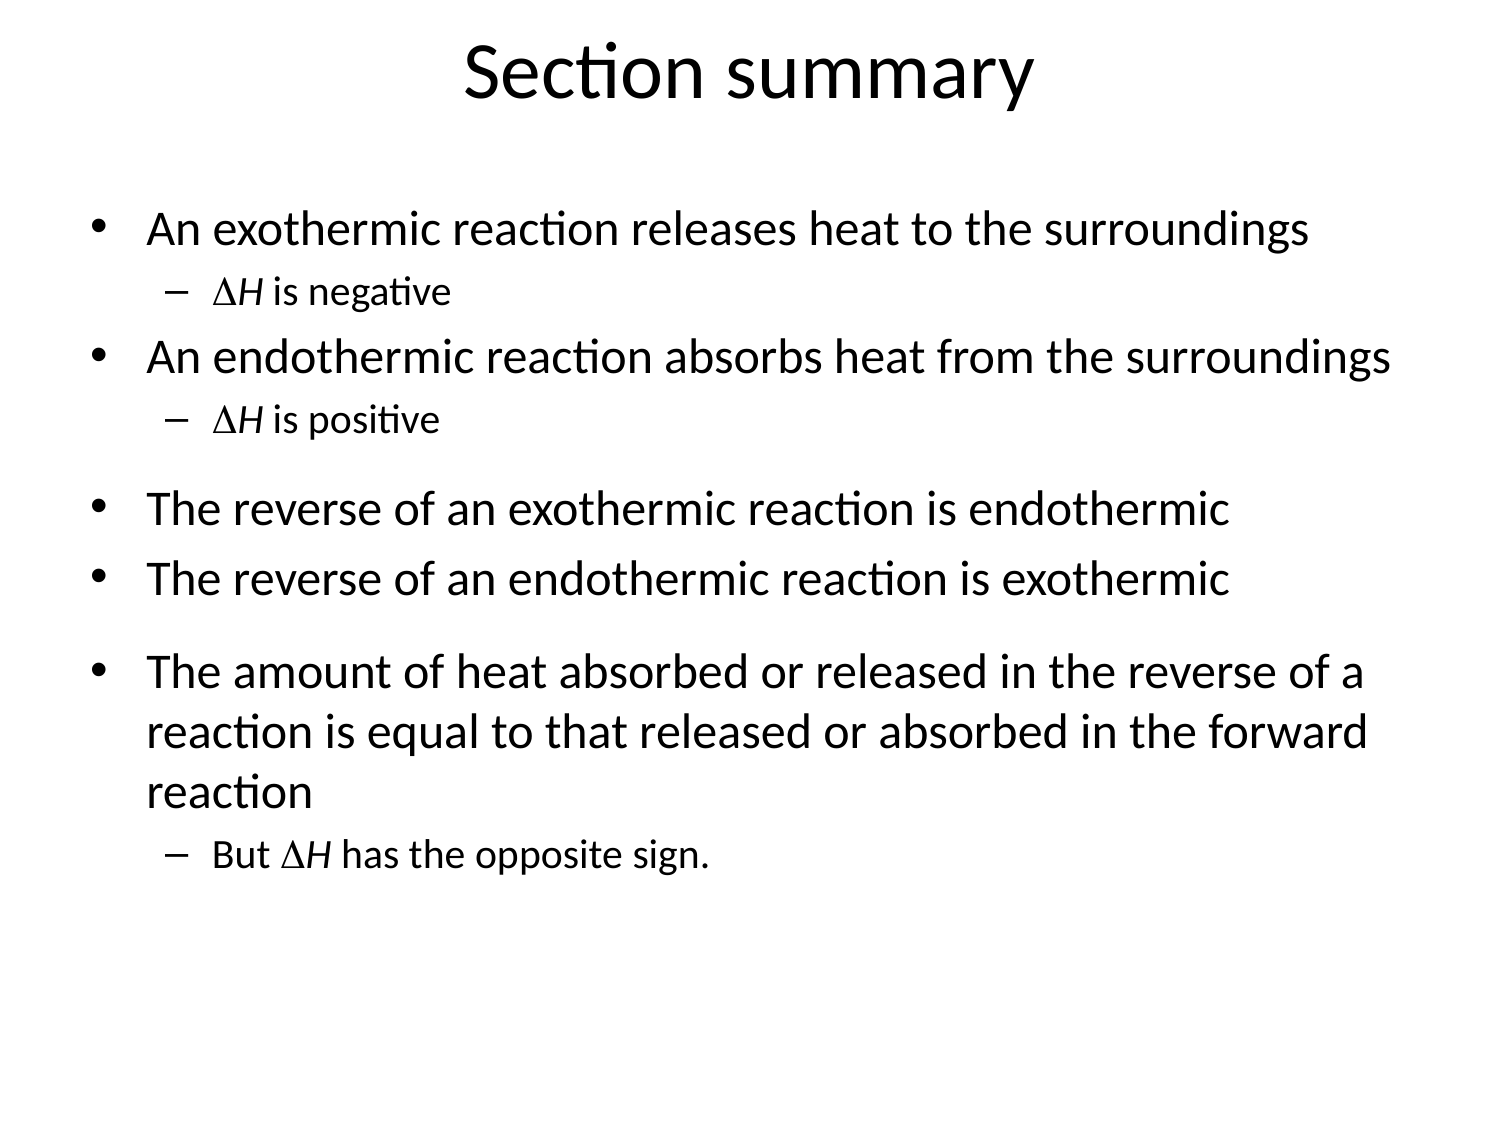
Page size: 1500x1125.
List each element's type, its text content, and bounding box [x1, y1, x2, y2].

title Section summary [75, 9, 1425, 123]
list An exothermic reaction releases heat to the surroundings H is negative An endothermic reaction absorbs heat from the surroundings H is positive The reverse of an exothermic reaction is endothermic The reverse of an endothermic reaction is exothermic The amount of heat absorbed or released in the reverse of a reaction is equal to that released or absorbed in the forward reaction But H has the opposite sign. [75, 187, 1425, 1005]
